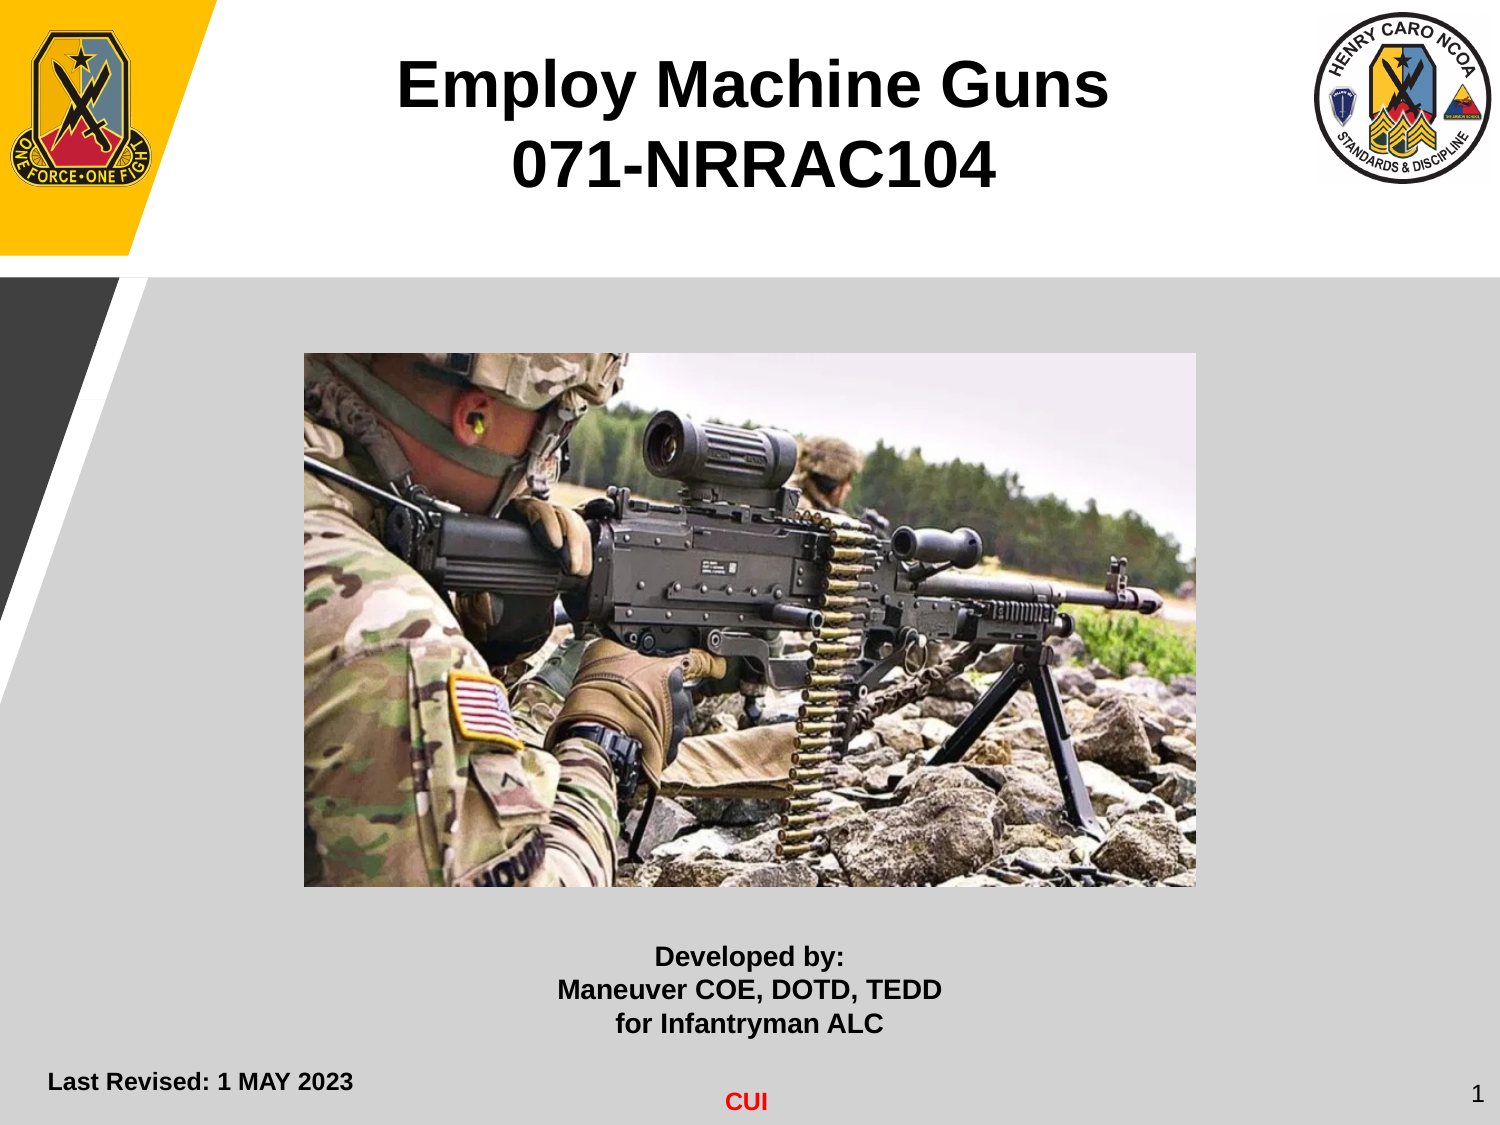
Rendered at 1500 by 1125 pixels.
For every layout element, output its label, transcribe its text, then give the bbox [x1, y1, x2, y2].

text_box Developed by:​ Maneuver COE, DOTD, TEDD​ for Infantryman ALC [423, 930, 1077, 1047]
text_box Employ Machine Guns 071-NRRAC104 [8, 26, 1500, 216]
text_box Last Revised: 1 MAY 2023 [33, 1058, 448, 1103]
picture [304, 353, 1196, 887]
slide_number 1 [1162, 1062, 1500, 1123]
picture [1314, 12, 1492, 185]
